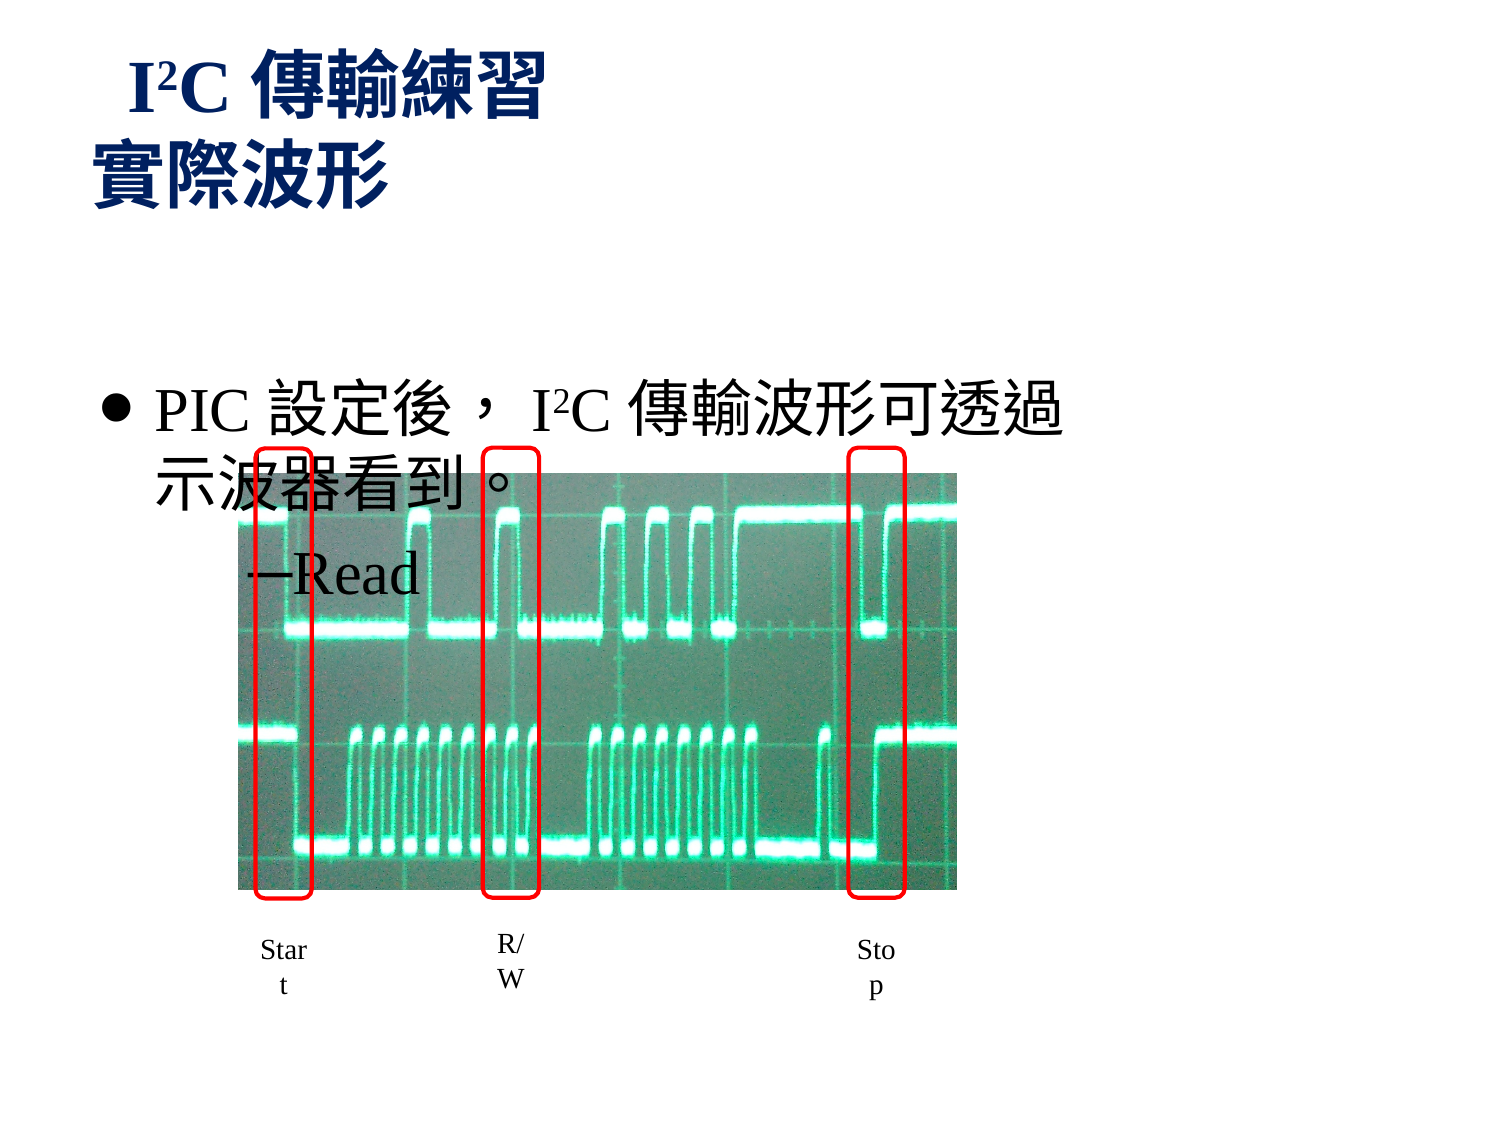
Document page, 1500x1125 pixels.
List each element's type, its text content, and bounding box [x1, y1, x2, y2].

picture [238, 473, 957, 890]
text_box Stop [836, 922, 917, 1008]
list PIC設定後，I2C傳輸波形可透過示波器看到。 ─Read [83, 354, 1141, 992]
title I2C傳輸練習 實際波形 [75, 45, 1425, 233]
text_box [846, 445, 907, 471]
text_box [253, 446, 314, 471]
text_box R/W [471, 917, 551, 1002]
text_box [480, 445, 542, 471]
text_box Start [243, 923, 324, 1008]
